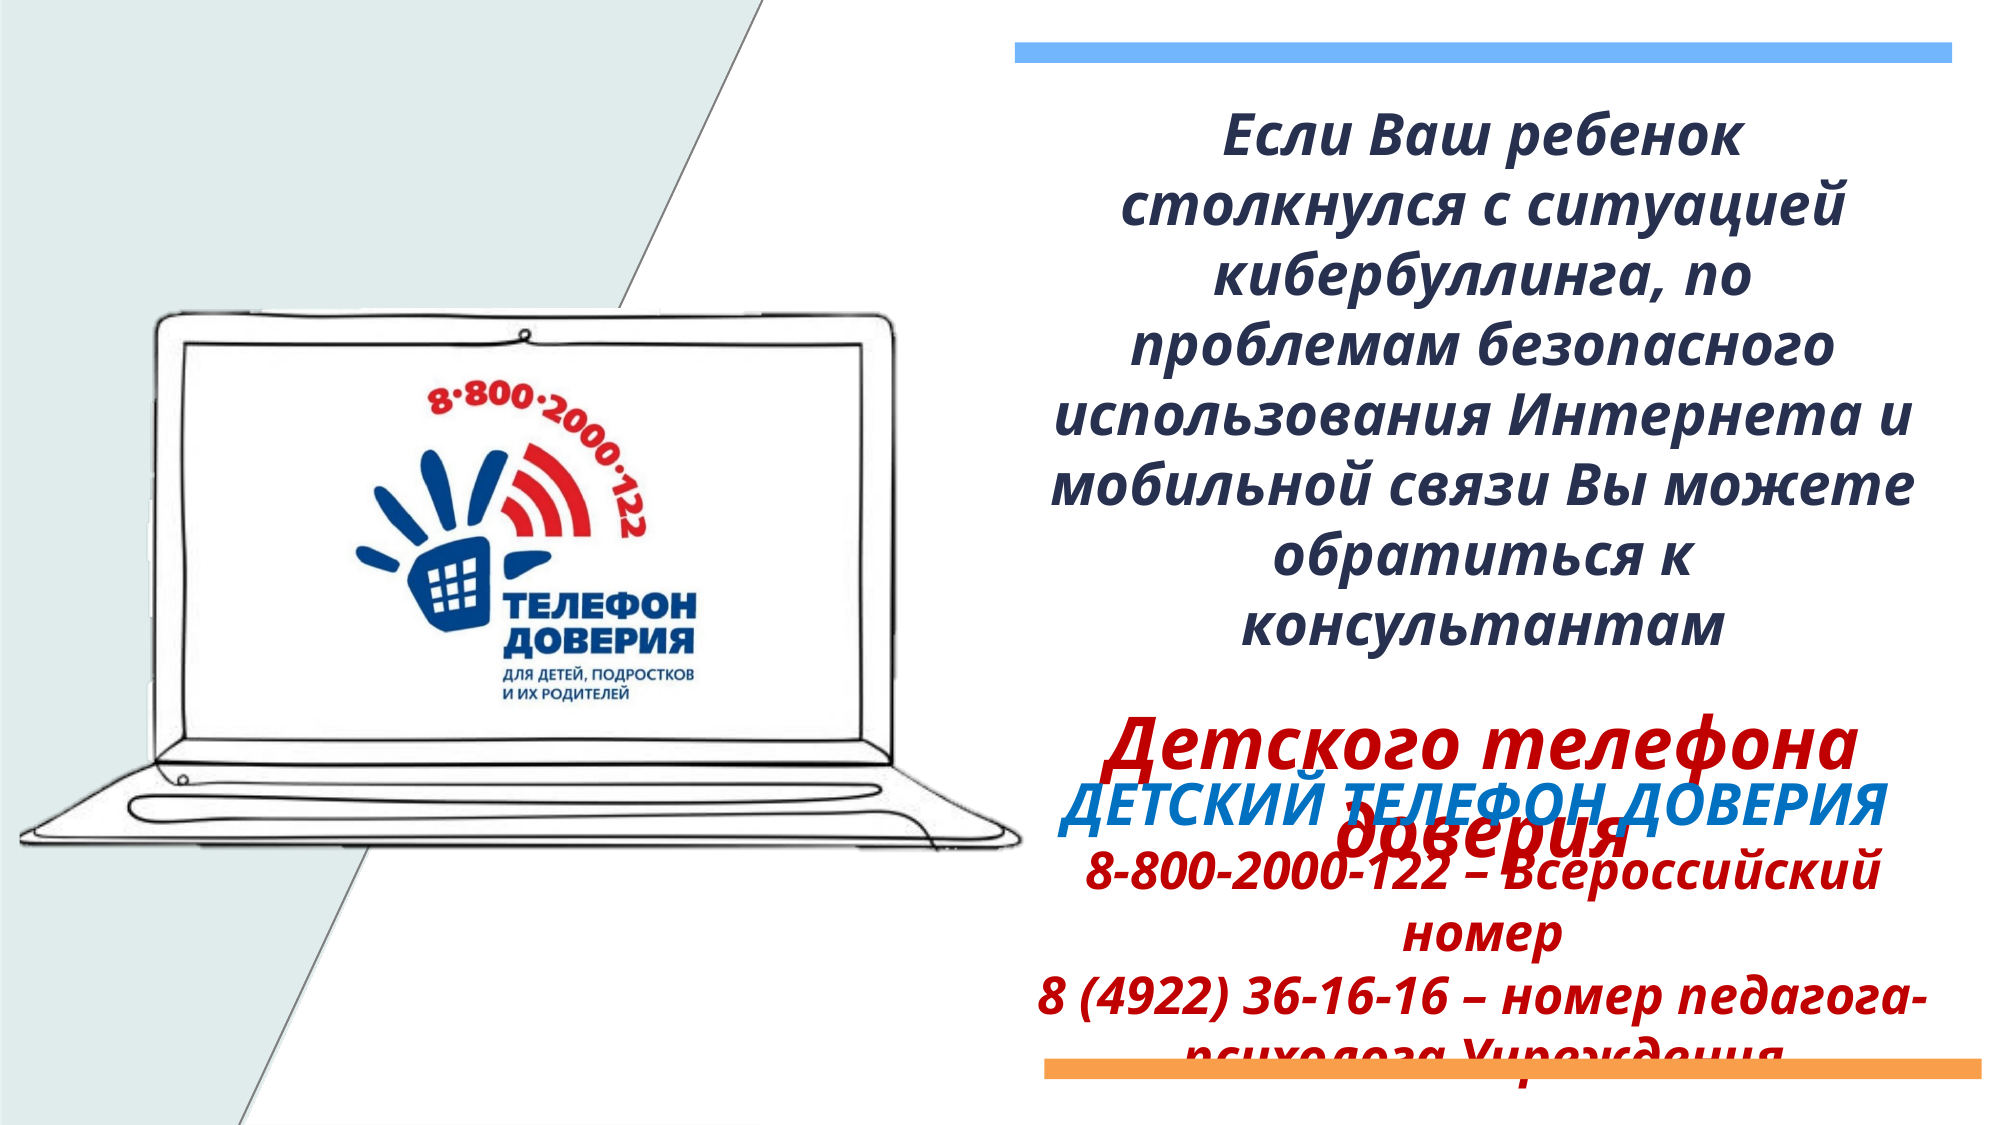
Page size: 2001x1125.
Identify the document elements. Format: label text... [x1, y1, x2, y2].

text_box ДЕТСКИЙ ТЕЛЕФОН ДОВЕРИЯ 8-800-2000-122 – Всероссийский номер 8 (4922) 36-16-16 – номер педагога-психолога Учреждения [983, 759, 1984, 1095]
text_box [238, 862, 763, 1125]
text_box [1014, 41, 1954, 64]
picture [0, 0, 1028, 1125]
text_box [238, 0, 763, 305]
text_box [1043, 1057, 1983, 1080]
text_box Если Ваш ребенок столкнулся с ситуацией кибербуллинга, по проблемам безопасного использования Интернета и мобильной связи Вы можете обратиться к консультантам Детского телефона доверия [1033, 89, 1934, 759]
